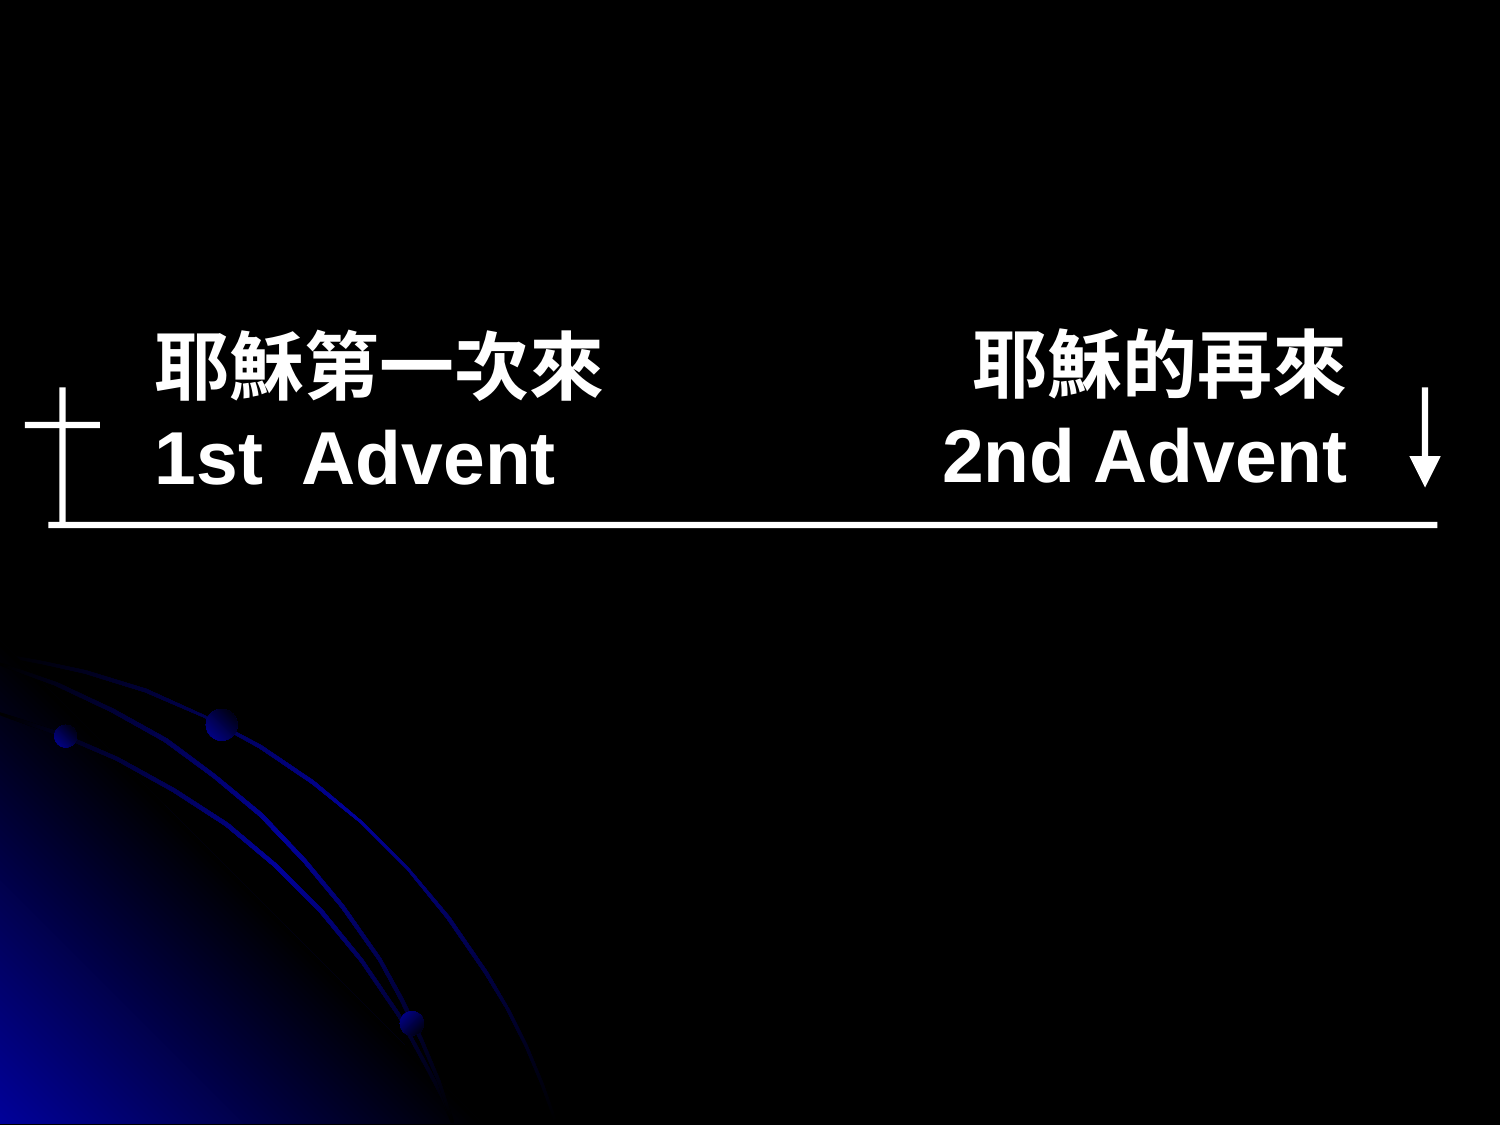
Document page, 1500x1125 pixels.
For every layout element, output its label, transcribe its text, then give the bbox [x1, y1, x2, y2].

text_box 耶穌的再來 2nd Advent [927, 309, 1363, 505]
text_box [1414, 387, 1436, 488]
text_box 耶穌第一次來 1st Advent [139, 312, 620, 508]
